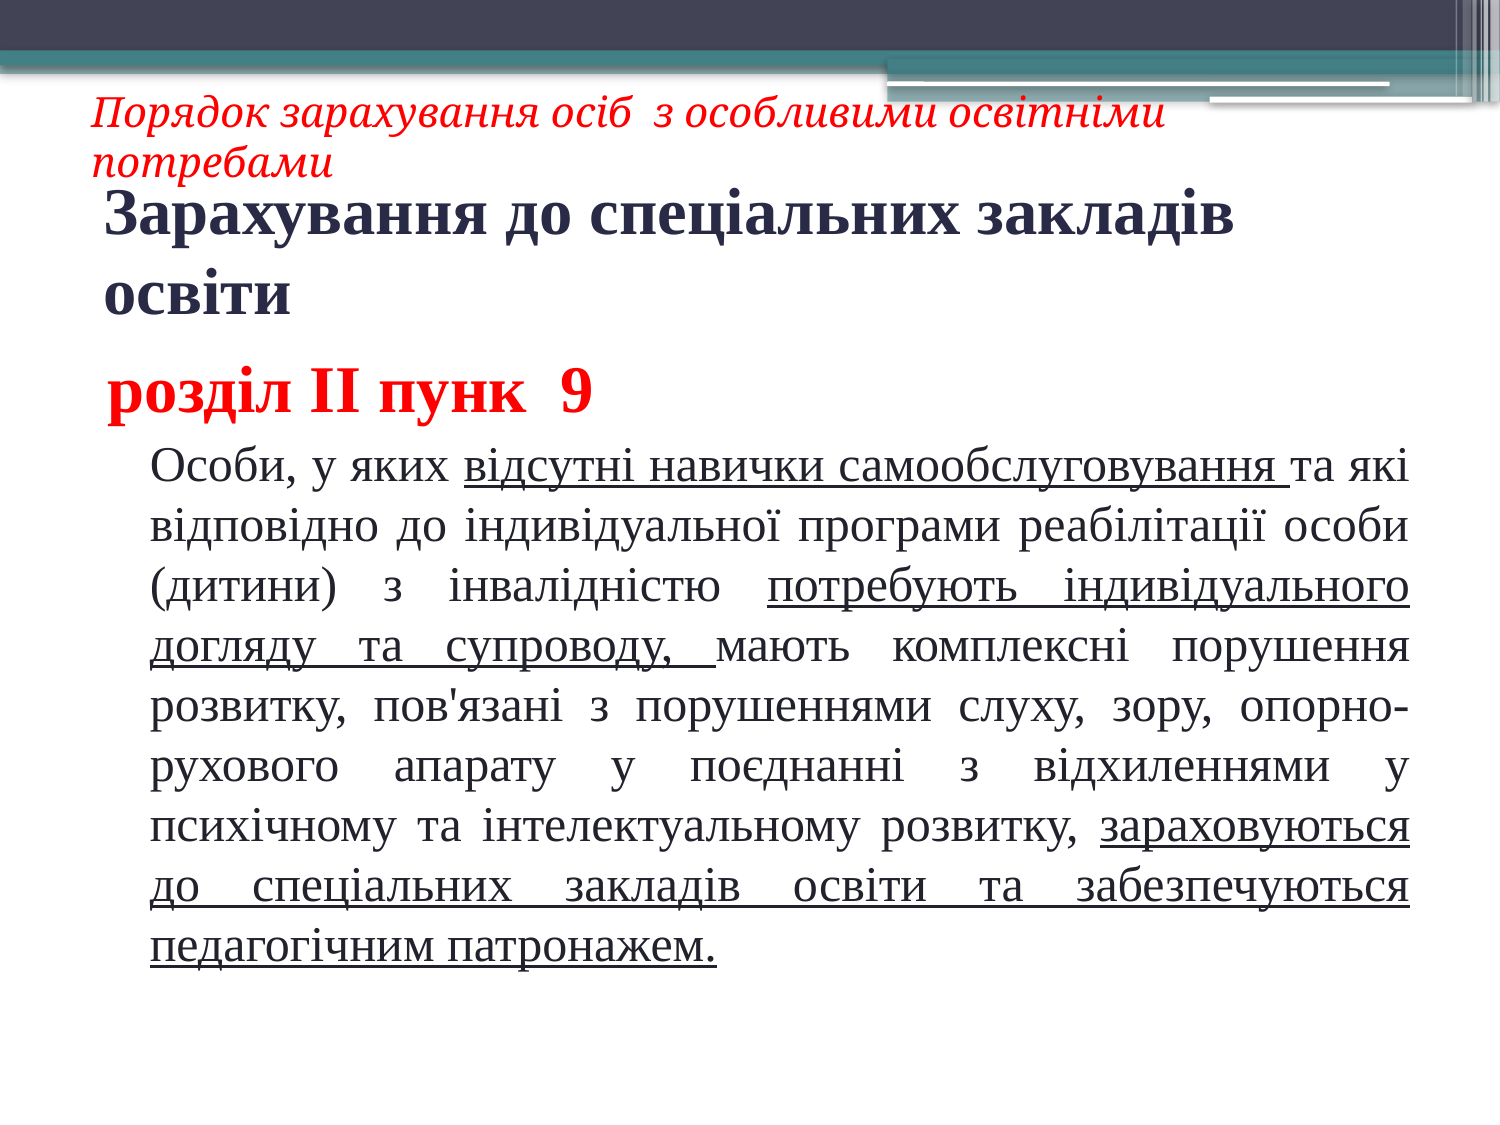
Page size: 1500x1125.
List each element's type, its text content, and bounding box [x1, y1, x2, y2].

title Зарахування до спеціальних закладів освіти [88, 137, 1439, 338]
list розділ ІІ пунк 9 Особи, у яких відсутні навички самообслуговування та які відповідно до індивідуальної програми реабілітації особи (дитини) з інвалідністю потребують індивідуального догляду та супроводу, мають комплексні порушення розвитку, пов'язані з порушеннями слуху, зору, опорно-рухового апарату у поєднанні з відхиленнями у психічному та інтелектуальному розвитку, зараховуються до спеціальних закладів освіти та забезпечуються педагогічним патронажем. [75, 338, 1425, 1079]
text_box Порядок зарахування осіб з особливими освітніми потребами [76, 78, 1400, 193]
